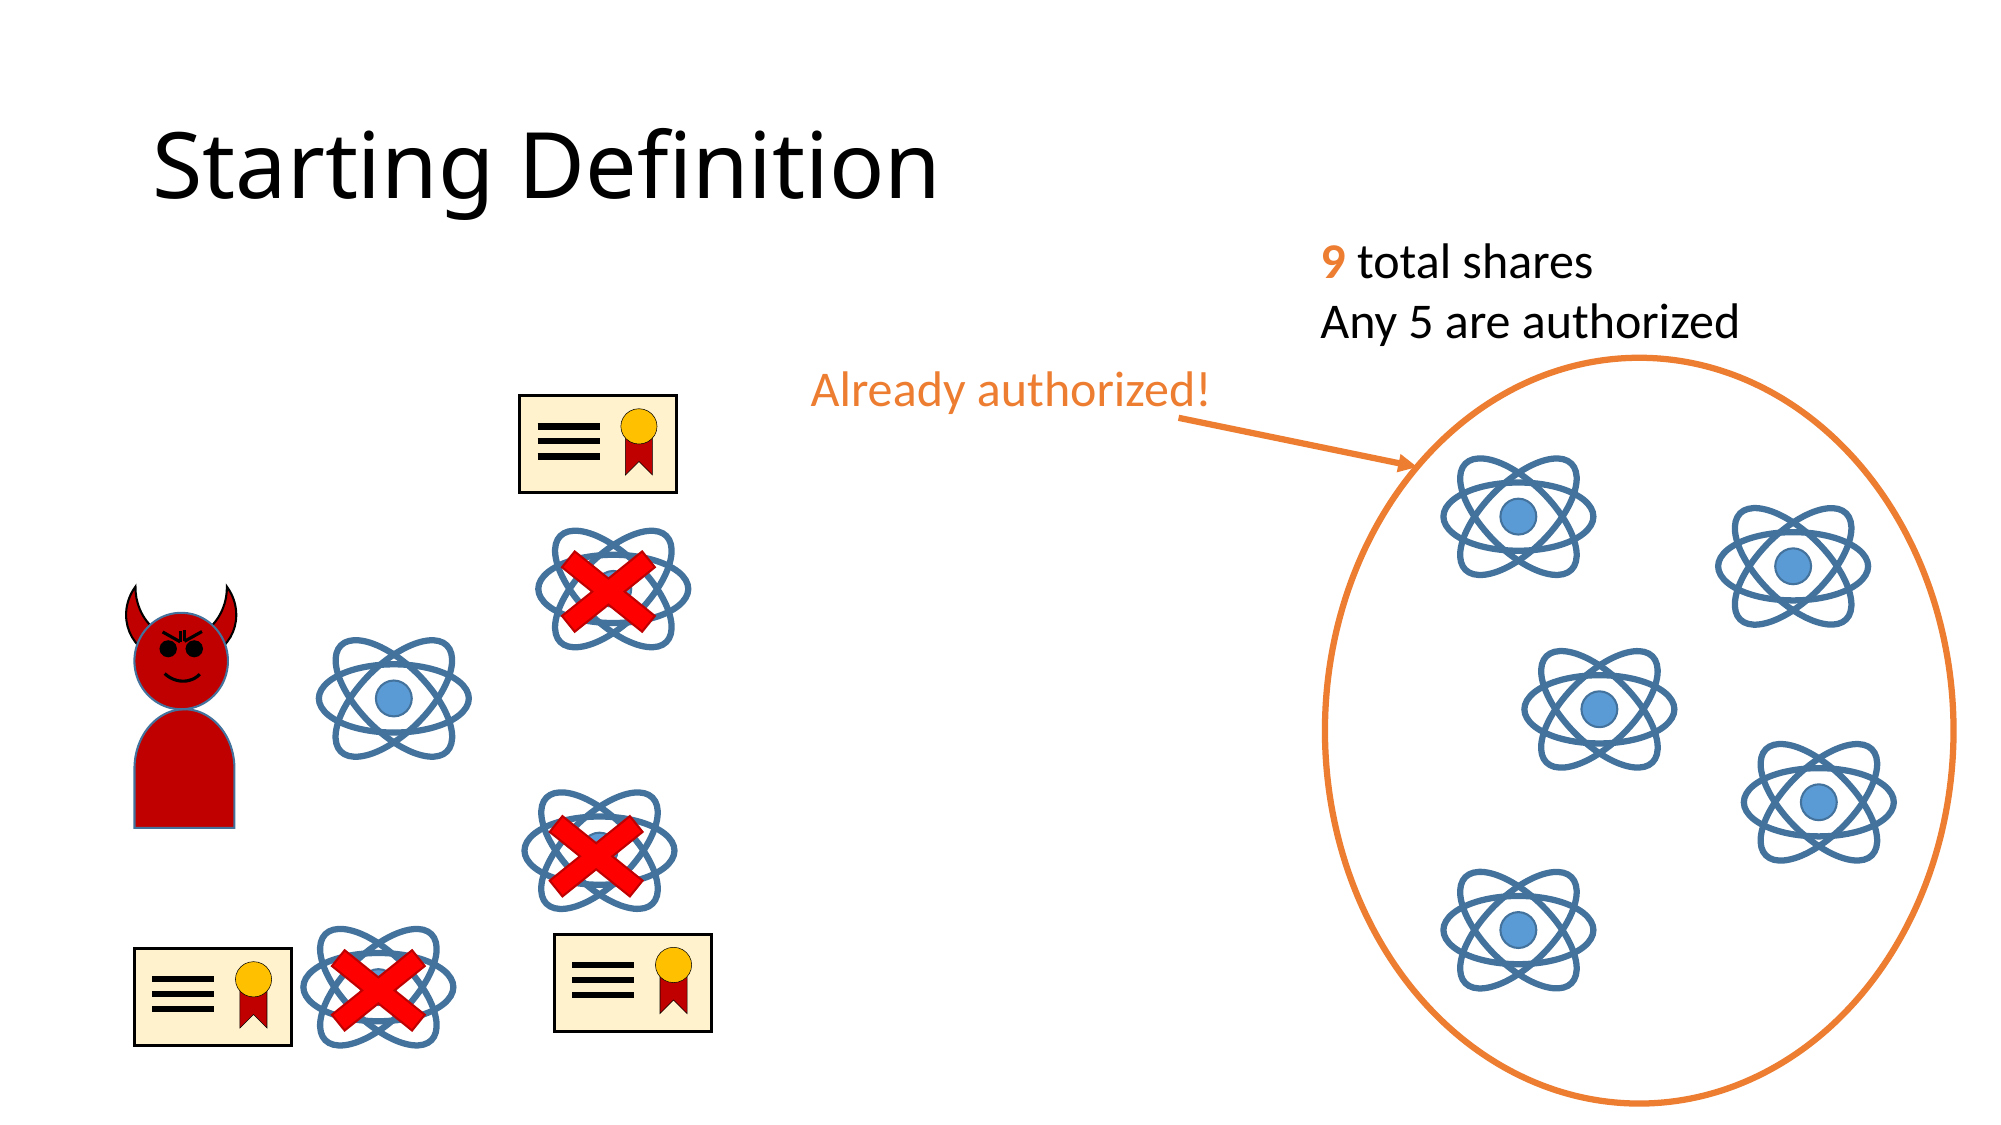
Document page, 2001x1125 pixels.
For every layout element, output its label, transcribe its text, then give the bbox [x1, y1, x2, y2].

text_box 9 total shares Any 5 are authorized [1305, 221, 1756, 357]
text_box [112, 608, 250, 828]
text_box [1718, 491, 1869, 642]
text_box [1443, 855, 1594, 1006]
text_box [554, 934, 712, 1032]
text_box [1178, 417, 1417, 467]
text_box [538, 513, 689, 664]
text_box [318, 623, 469, 774]
text_box Already authorized! [795, 349, 1227, 424]
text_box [519, 395, 677, 493]
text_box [524, 775, 675, 926]
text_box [1443, 441, 1594, 592]
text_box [134, 948, 292, 1046]
text_box [1323, 356, 1955, 1105]
title Starting Definition [137, 59, 1863, 278]
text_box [1743, 727, 1894, 878]
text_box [303, 912, 454, 1063]
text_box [1524, 634, 1675, 785]
